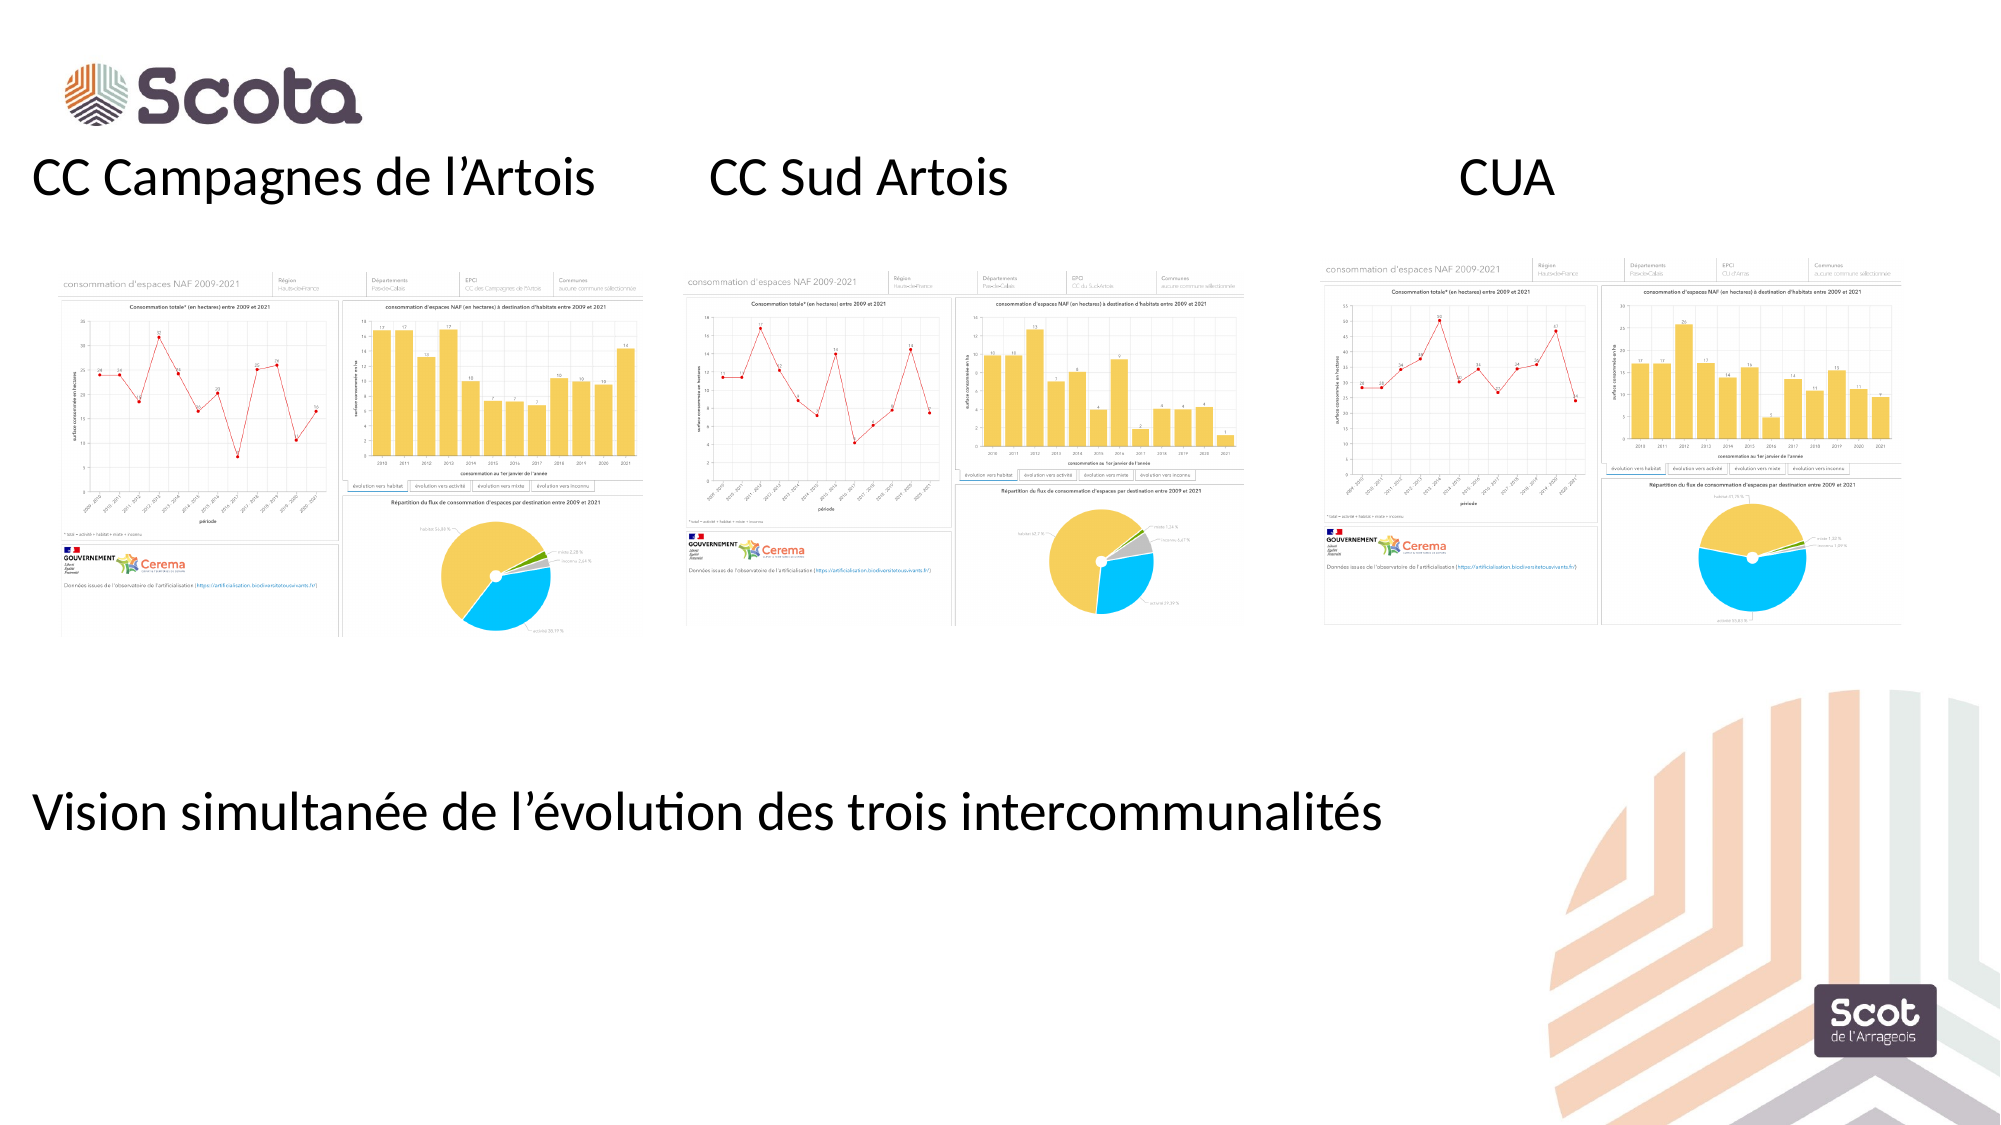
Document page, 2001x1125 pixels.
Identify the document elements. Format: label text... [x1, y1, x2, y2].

picture [1502, 659, 2000, 1125]
list CC Campagnes de l’Artois CC Sud Artois CUA Vision simultanée de l’évolution des trois intercommunalités [17, 140, 1743, 854]
picture [683, 271, 1244, 626]
picture [1320, 258, 1904, 626]
picture [0, 0, 426, 192]
picture [58, 271, 643, 637]
